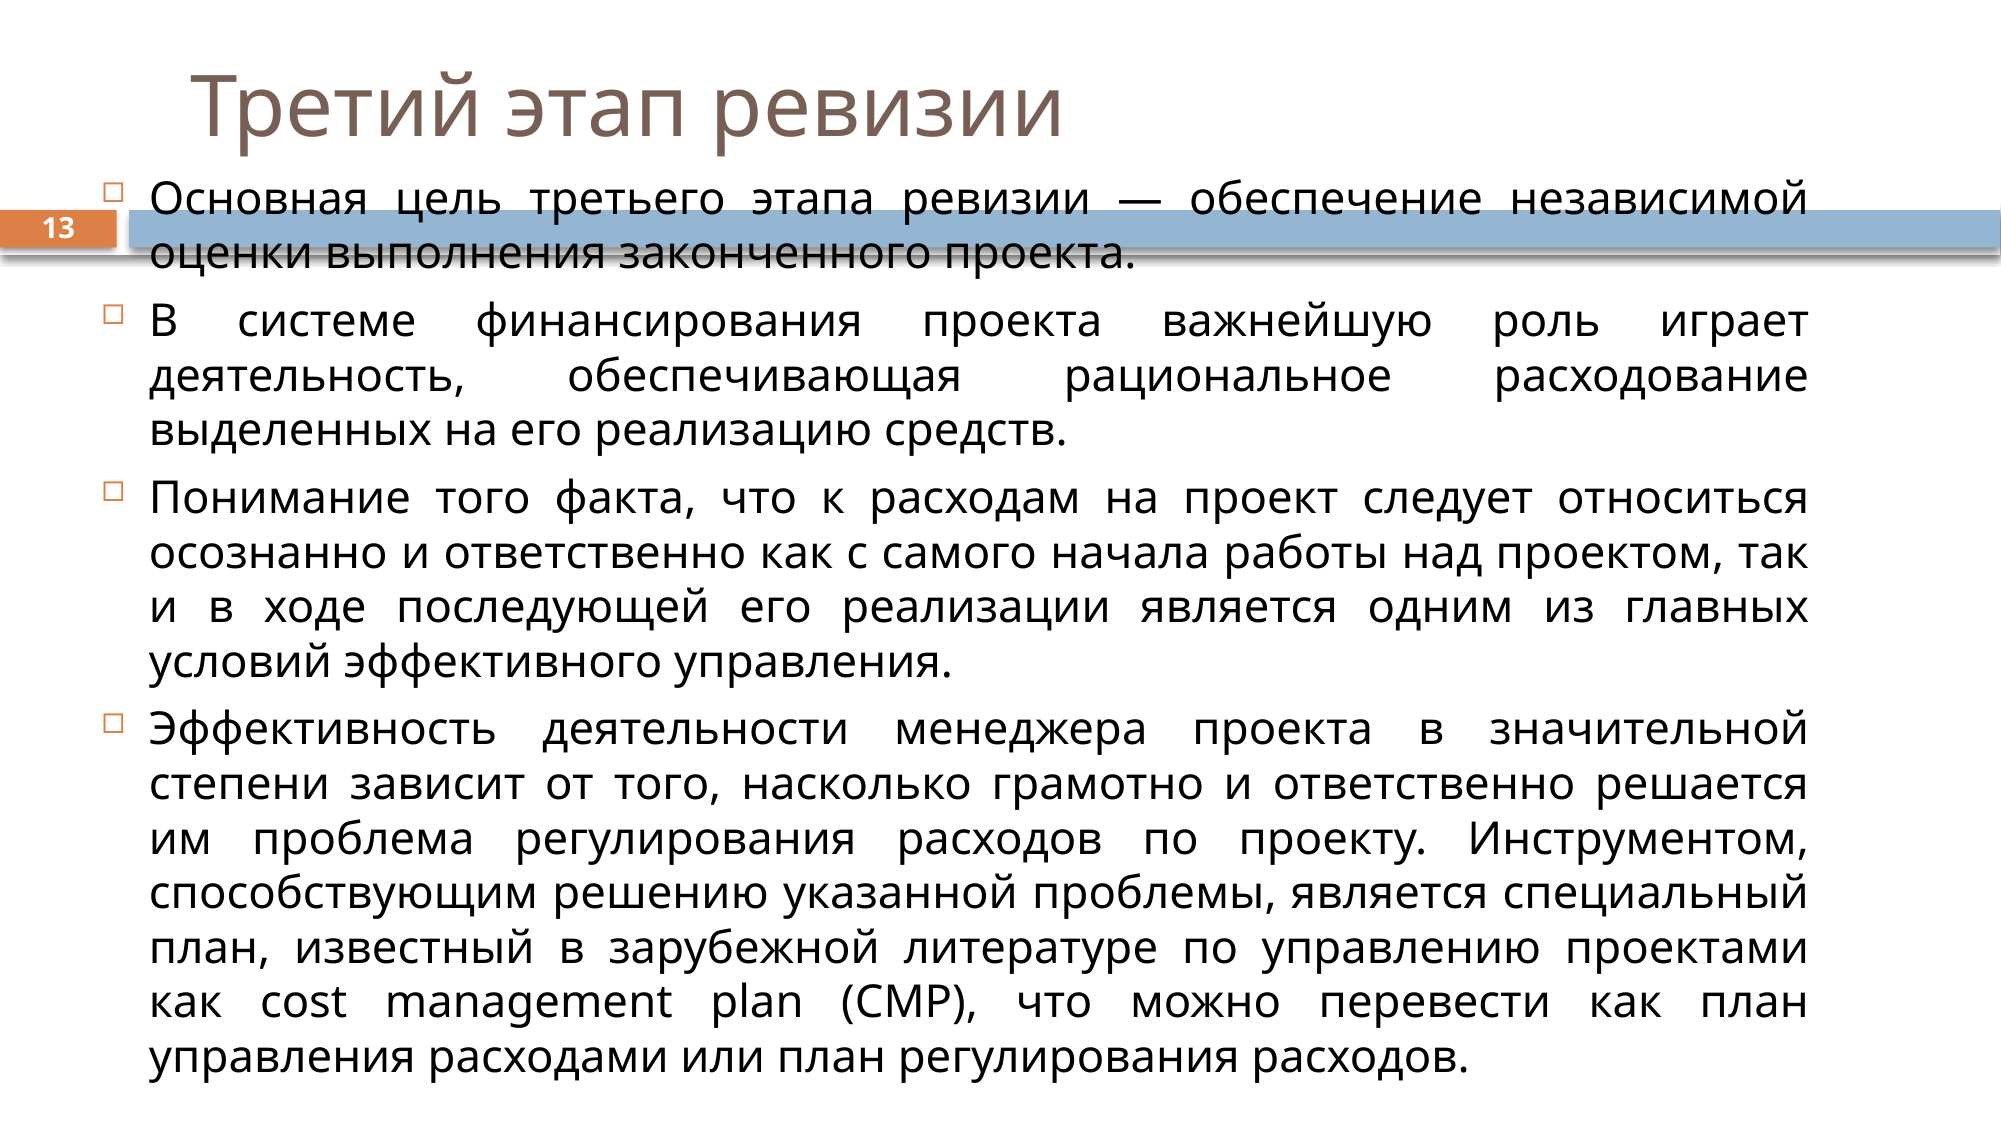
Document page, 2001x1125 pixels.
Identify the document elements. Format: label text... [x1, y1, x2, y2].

list Основная цель третьего этапа ревизии — обеспечение независимой оценки выполнения законченного проекта. В системе финансирования проекта важнейшую роль играет деятельность, обеспечивающая рациональное расходование выделенных на его реализацию средств. Понимание того факта, что к расходам на проект следует относиться осознанно и ответственно как с самого начала работы над проектом, так и в ходе последующей его реализации является одним из главных условий эффективного управления. Эффективность деятельности менеджера проекта в значительной степени зависит от того, насколько грамотно и ответственно решается им проблема регулирования расходов по проекту. Инструментом, способствующим решению указанной проблемы, является специальный план, известный в зарубежной литературе по управлению проектами как cost management plan (CMP), что можно перевести как план управления расходами или план регулирования расходов. [86, 161, 1826, 1107]
title Третий этап ревизии [175, 43, 1826, 161]
slide_number 13 [0, 208, 86, 249]
